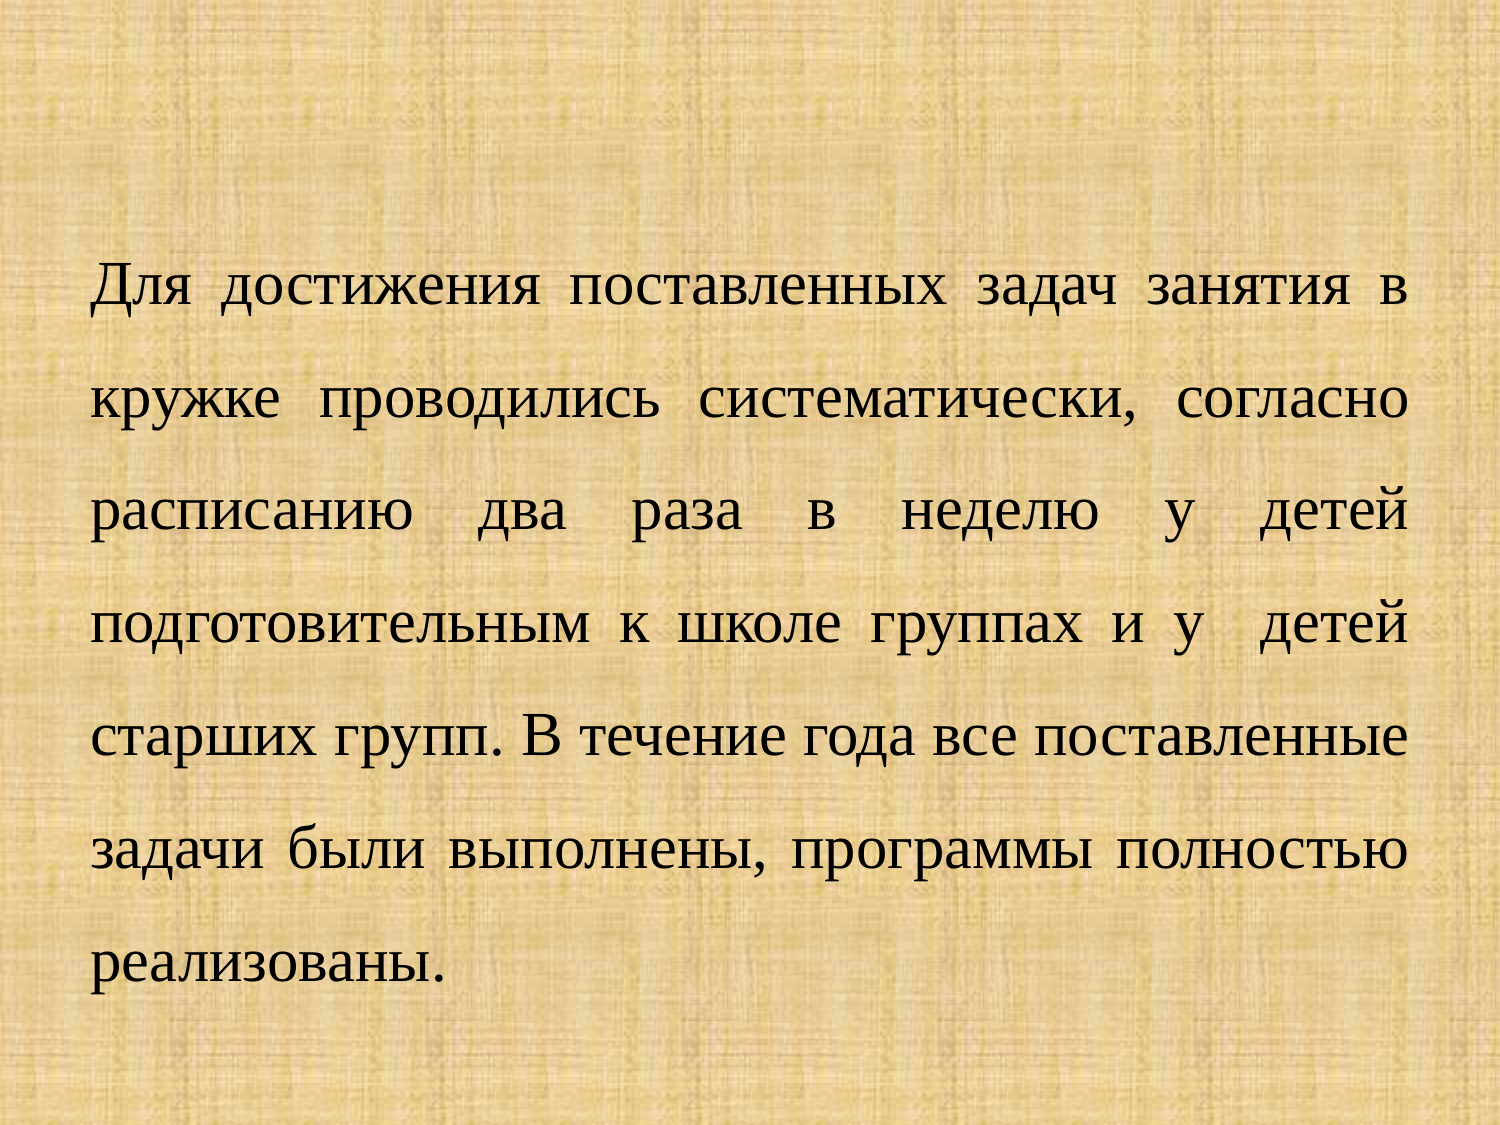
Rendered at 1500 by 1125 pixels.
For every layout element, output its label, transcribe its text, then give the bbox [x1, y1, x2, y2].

picture [0, 0, 1500, 1125]
list Для достижения поставленных задач занятия в кружке проводились систематически, согласно расписанию два раза в неделю у детей подготовительным к школе группах и у детей старших групп. В течение года все поставленные задачи были выполнены, программы полностью реализованы. [75, 196, 1425, 1005]
